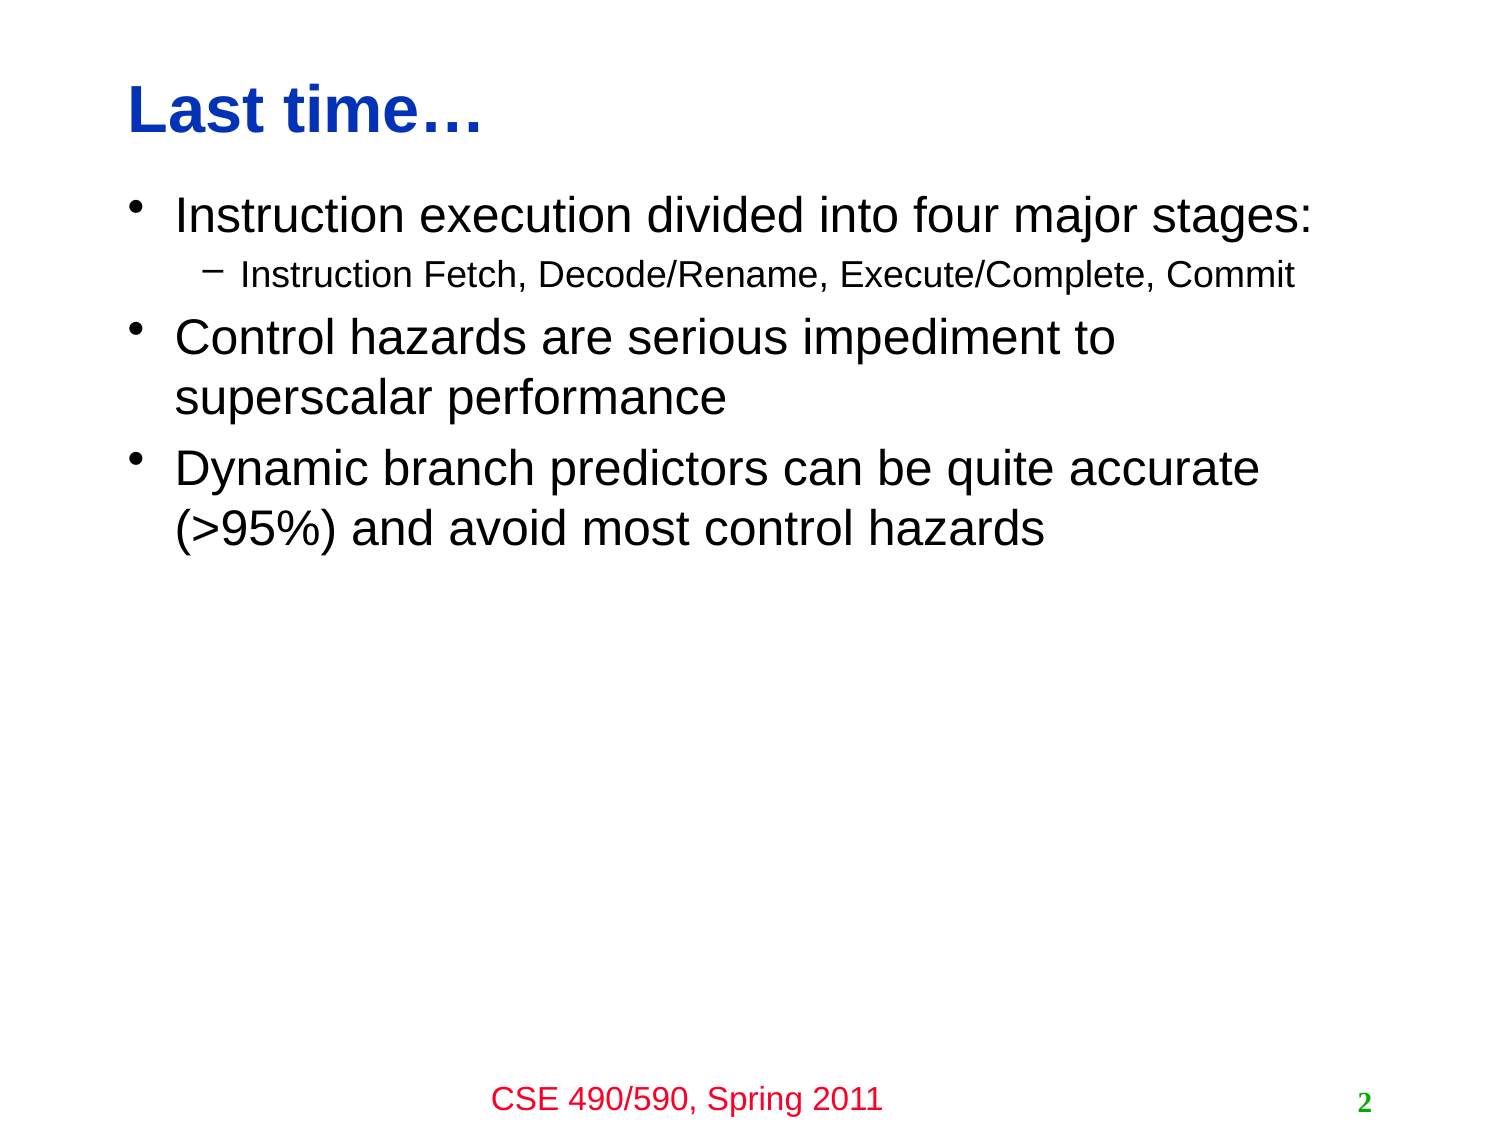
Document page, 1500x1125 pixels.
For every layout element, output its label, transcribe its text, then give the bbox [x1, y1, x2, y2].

slide_number 2 [1074, 1076, 1388, 1125]
title Last time… [112, 49, 1310, 172]
list Instruction execution divided into four major stages: Instruction Fetch, Decode/Rename, Execute/Complete, Commit Control hazards are serious impediment to superscalar performance Dynamic branch predictors can be quite accurate (>95%) and avoid most control hazards [112, 174, 1374, 1030]
